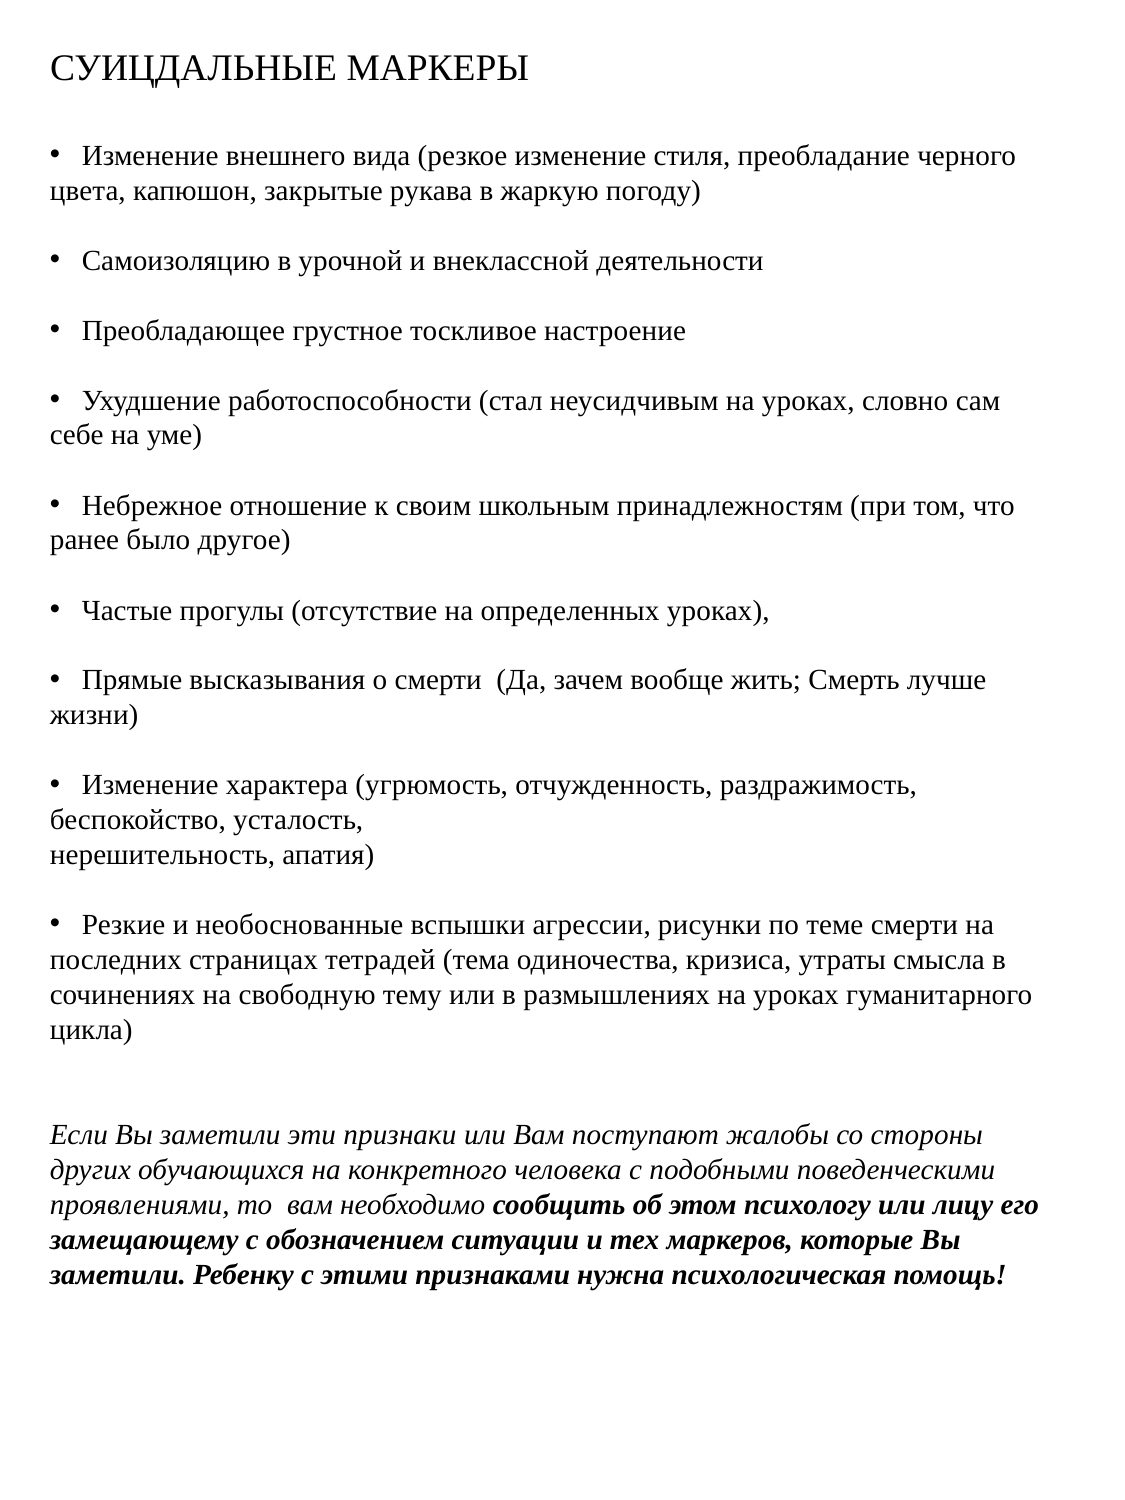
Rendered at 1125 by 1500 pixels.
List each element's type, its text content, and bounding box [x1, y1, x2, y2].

text_box Изменение внешнего вида (резкое изменение стиля, преобладание черного цвета, капюшон, закрытые рукава в жаркую погоду) Самоизоляцию в урочной и внеклассной деятельности Преобладающее грустное тоскливое настроение Ухудшение работоспособности (стал неусидчивым на уроках, словно сам себе на уме) Небрежное отношение к своим школьным принадлежностям (при том, что ранее было другое) Частые прогулы (отсутствие на определенных уроках), Прямые высказывания о смерти (Да, зачем вообще жить; Смерть лучше жизни) Изменение характера (угрюмость, отчужденность, раздражимость, беспокойство, усталость, нерешительность, апатия) Резкие и необоснованные вспышки агрессии, рисунки по теме смерти на последних страницах тетрадей (тема одиночества, кризиса, утраты смысла в сочинениях на свободную тему или в размышлениях на уроках гуманитарного цикла) Если Вы заметили эти признаки или Вам поступают жалобы со стороны других обучающихся на конкретного человека с подобными поведенческими проявлениями, то вам необходимо сообщить об этом психологу или лицу его замещающему с обозначением ситуации и тех маркеров, которые Вы заметили. Ребенку с этими признаками нужна психологическая помощь! [35, 128, 1055, 1343]
text_box СУИЦДАЛЬНЫЕ МАРКЕРЫ [35, 35, 914, 140]
